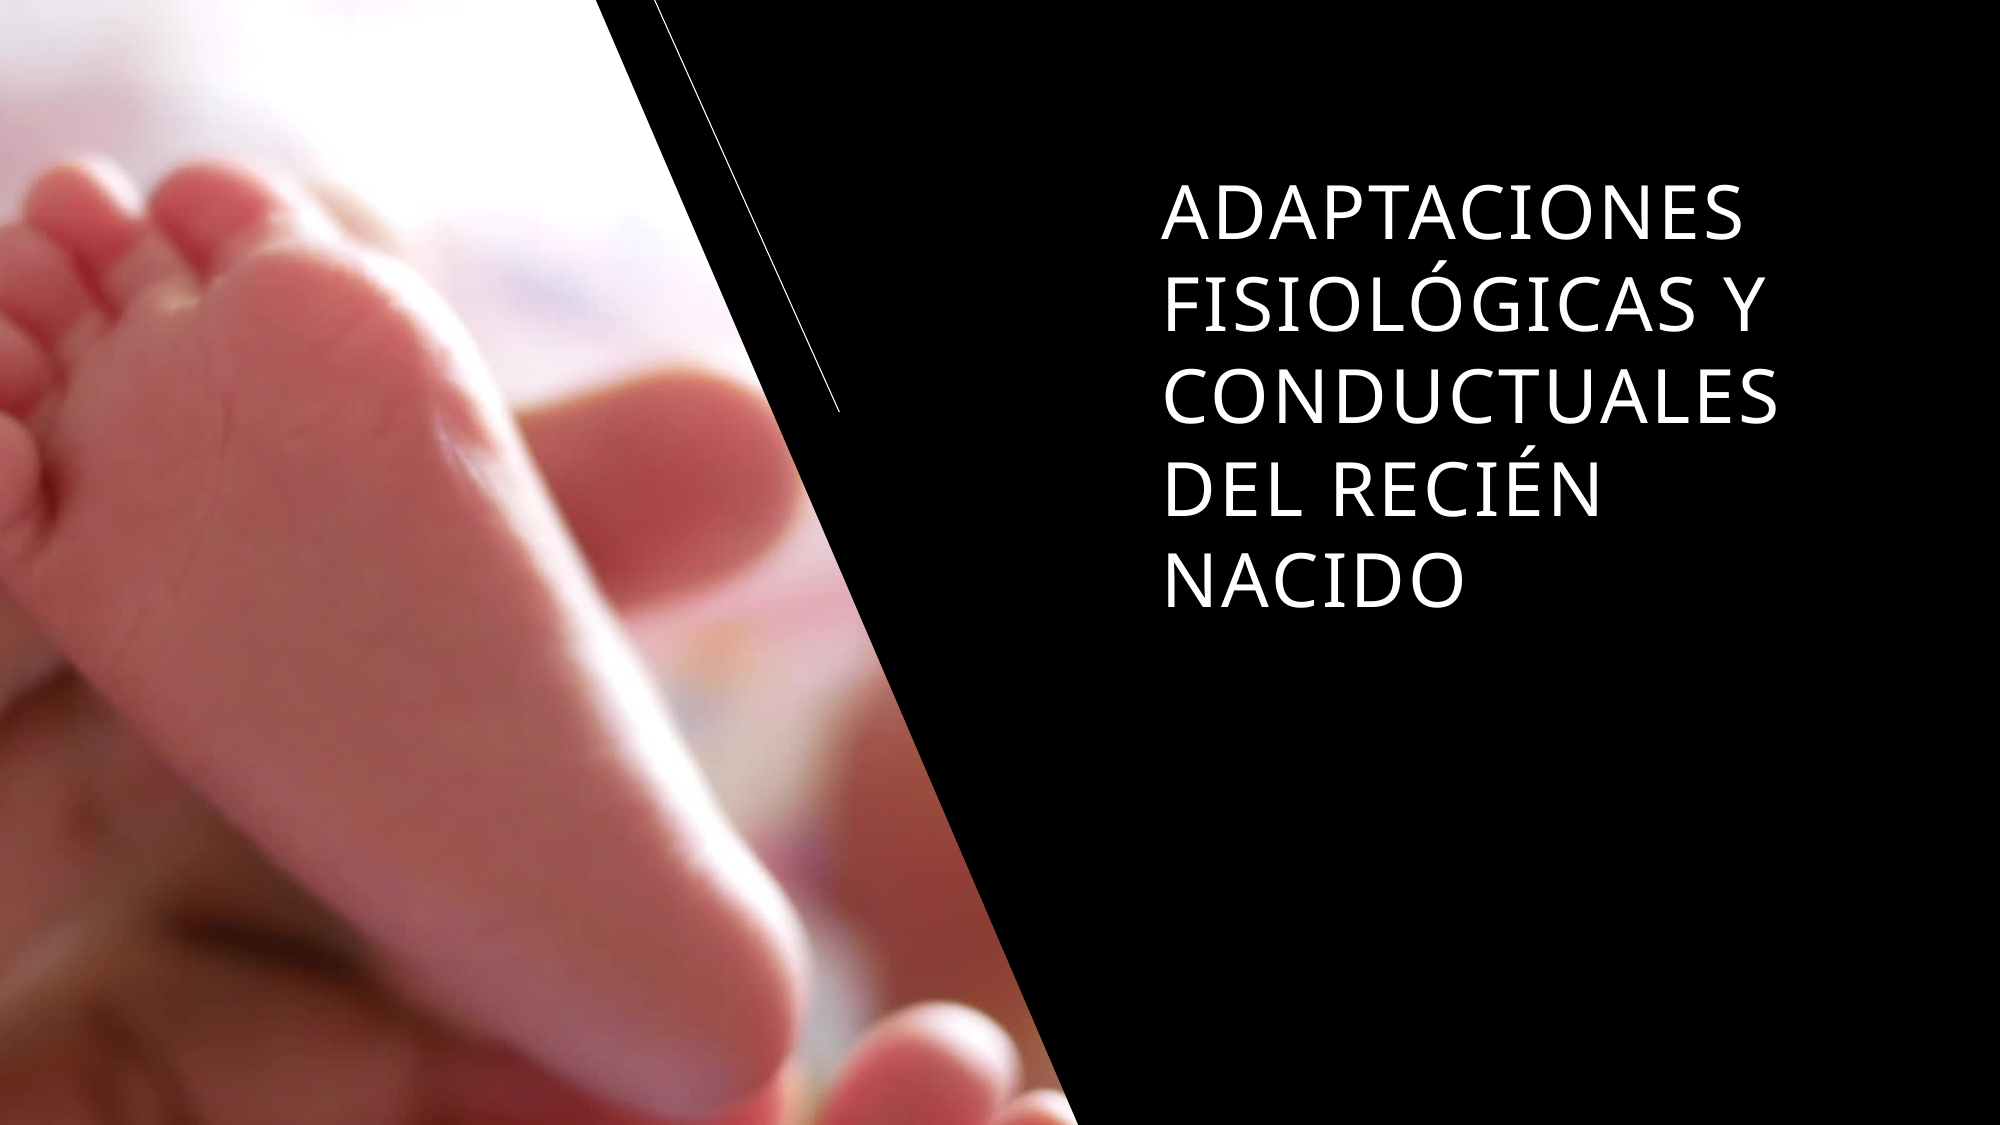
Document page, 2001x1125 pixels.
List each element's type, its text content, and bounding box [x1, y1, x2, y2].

title Adaptaciones fisiológicas y conductuales del RECIÉN NACIDO [1146, 80, 1833, 634]
picture [0, 0, 1079, 1125]
